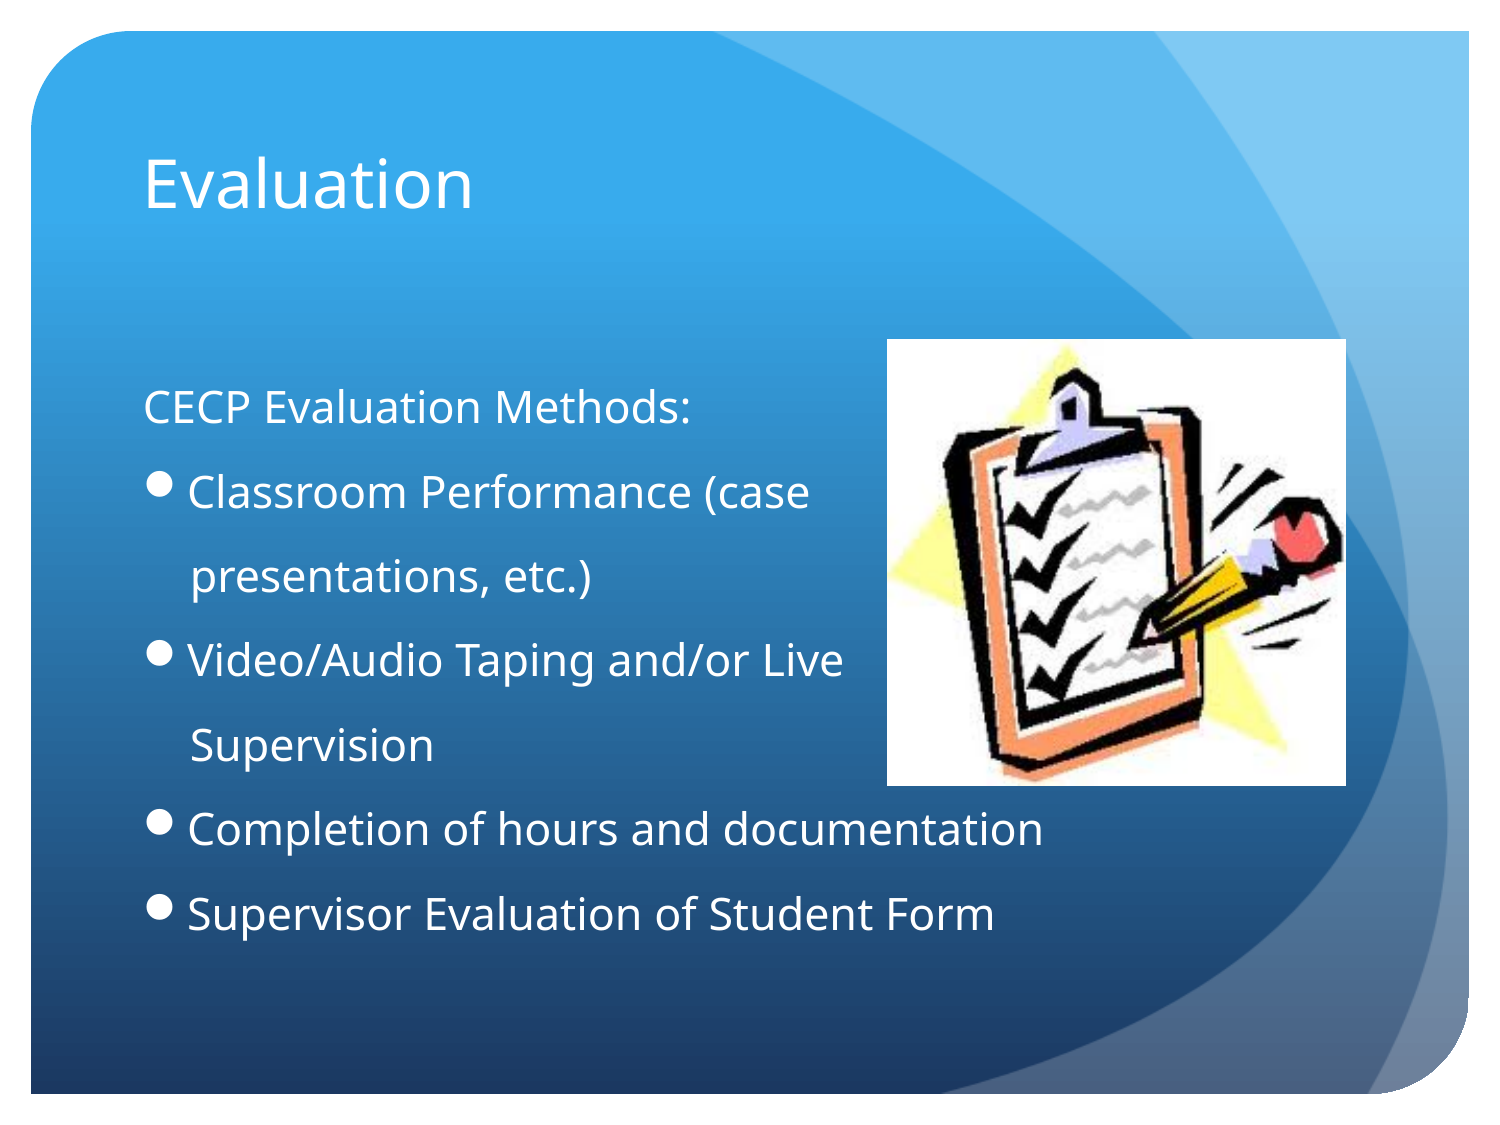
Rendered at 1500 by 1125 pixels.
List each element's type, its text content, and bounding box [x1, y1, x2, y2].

list CECP Evaluation Methods: Classroom Performance (case presentations, etc.) Video/Audio Taping and/or Live Supervision Completion of hours and documentation Supervisor Evaluation of Student Form [127, 299, 1372, 1101]
picture [24, 30, 1473, 1094]
picture [887, 339, 1347, 786]
title Evaluation [127, 62, 1372, 299]
